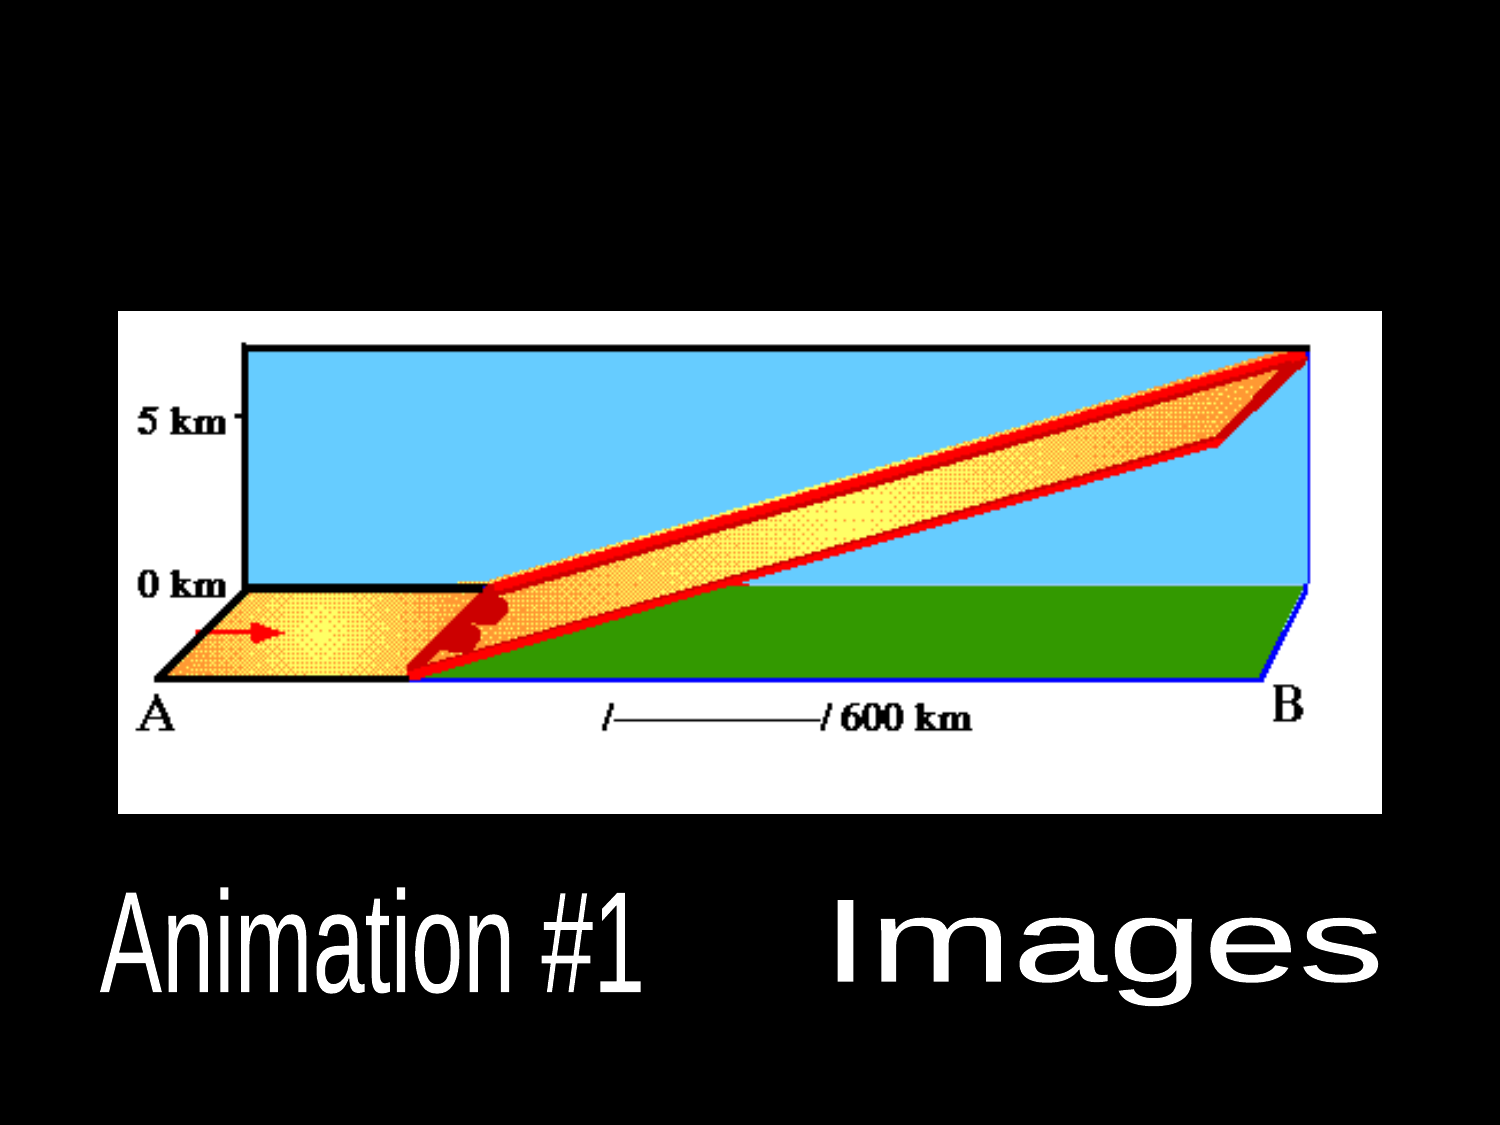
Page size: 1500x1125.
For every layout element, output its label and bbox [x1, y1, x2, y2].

picture [118, 310, 1382, 815]
